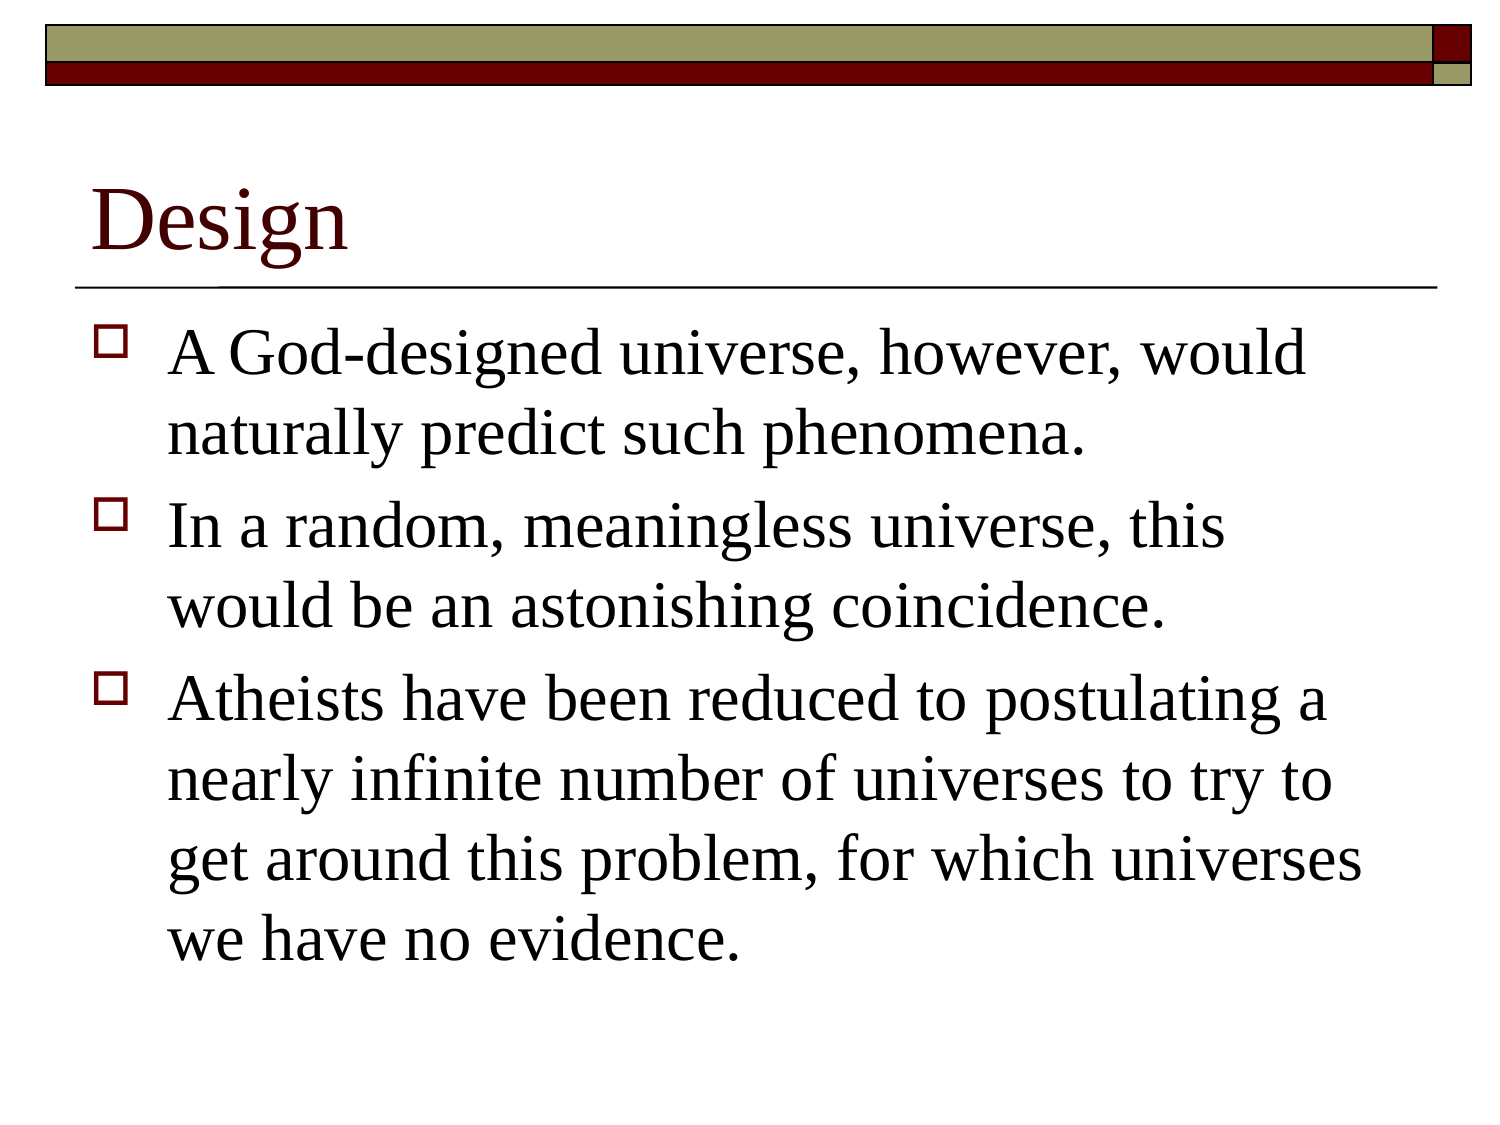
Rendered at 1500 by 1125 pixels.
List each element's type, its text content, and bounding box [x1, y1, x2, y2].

title Design [75, 87, 1425, 275]
list A God-designed universe, however, would naturally predict such phenomena. In a random, meaningless universe, this would be an astonishing coincidence. Atheists have been reduced to postulating a nearly infinite number of universes to try to get around this problem, for which universes we have no evidence. [75, 299, 1425, 1006]
